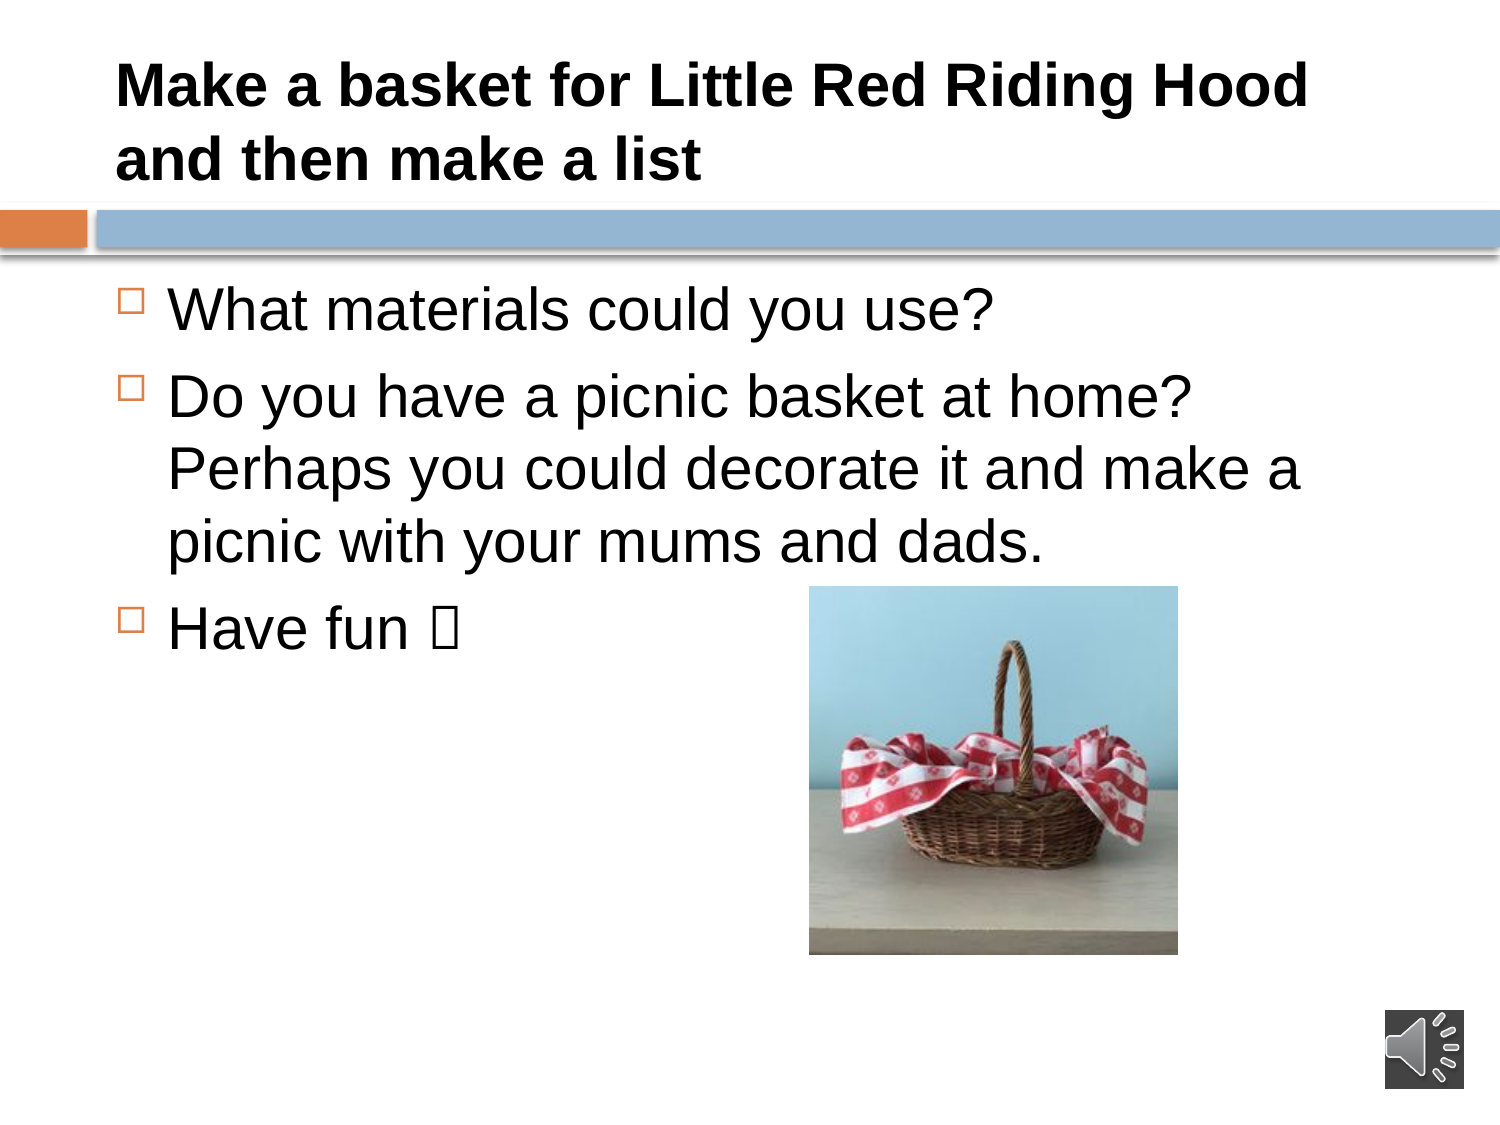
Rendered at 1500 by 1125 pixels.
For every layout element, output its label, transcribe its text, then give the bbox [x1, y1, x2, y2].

list What materials could you use? Do you have a picnic basket at home? Perhaps you could decorate it and make a picnic with your mums and dads. Have fun  [100, 262, 1438, 1000]
picture [808, 585, 1179, 956]
title Make a basket for Little Red Riding Hood and then make a list [100, 37, 1438, 200]
picture [1384, 1009, 1465, 1090]
